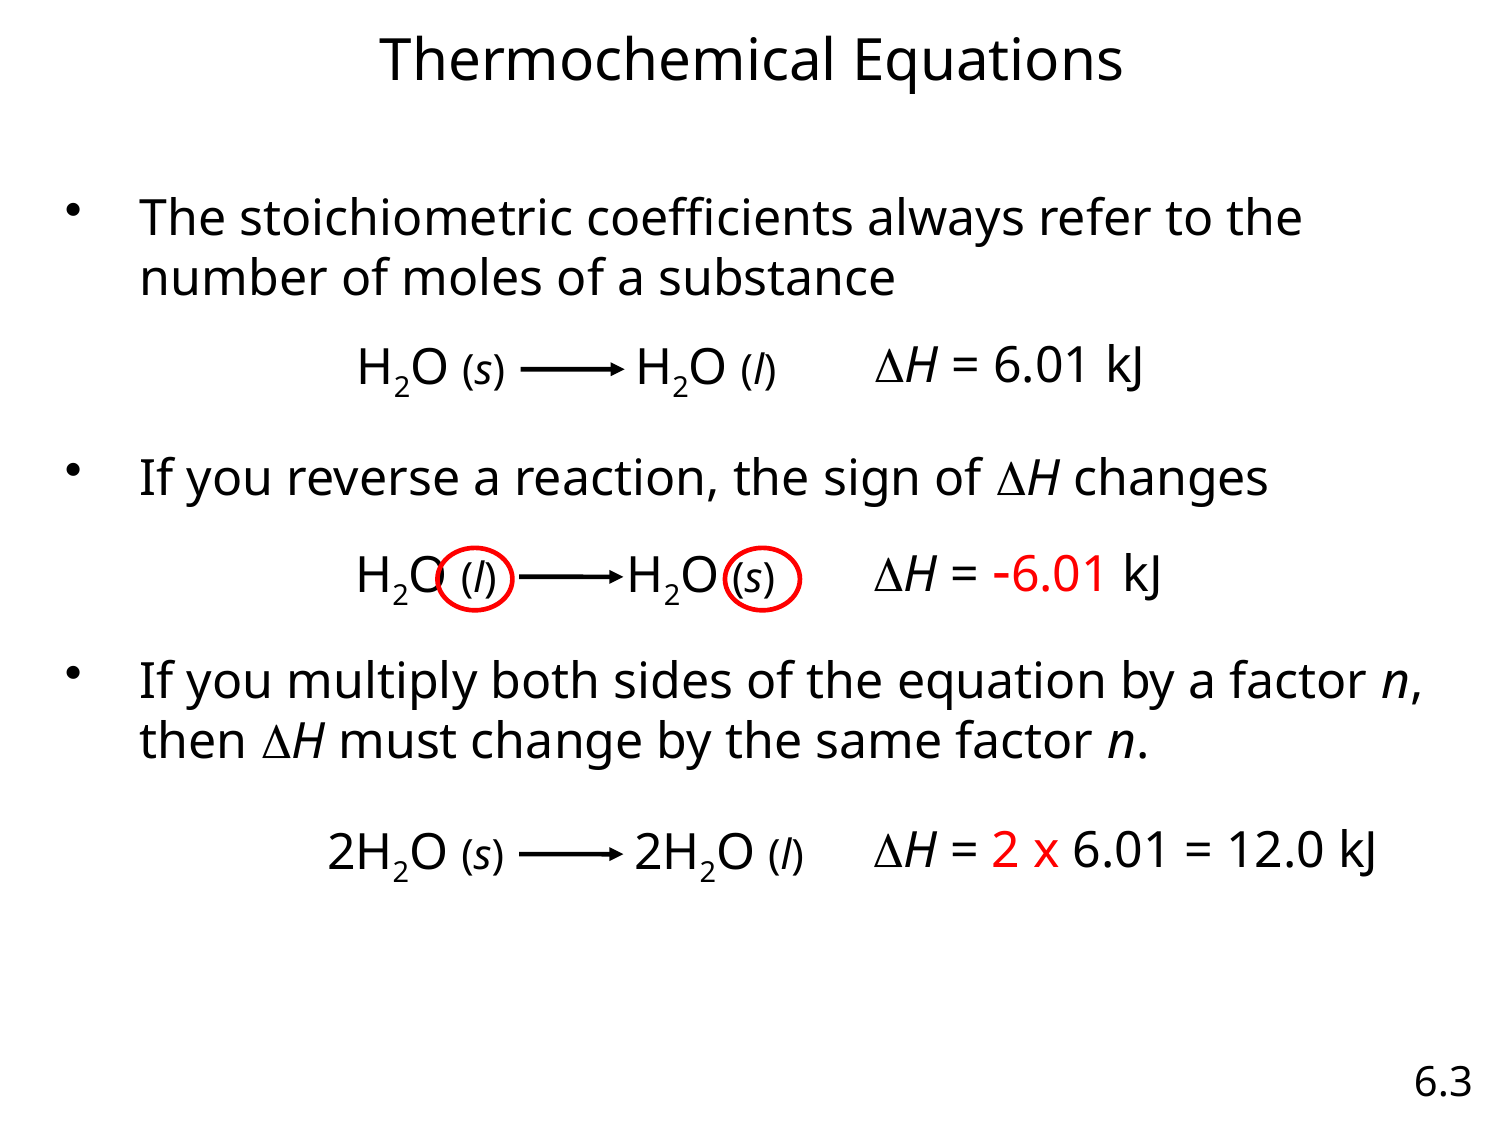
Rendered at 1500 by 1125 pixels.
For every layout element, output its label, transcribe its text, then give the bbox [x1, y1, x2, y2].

text_box 6.3 [1399, 1047, 1488, 1113]
text_box The stoichiometric coefficients always refer to the number of moles of a substance [50, 178, 1450, 313]
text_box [303, 810, 1401, 888]
text_box If you reverse a reaction, the sign of DH changes [50, 438, 1450, 514]
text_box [332, 325, 1168, 403]
text_box Thermochemical Equations [365, 14, 1140, 100]
text_box If you multiply both sides of the equation by a factor n, then DH must change by the same factor n. [50, 640, 1450, 776]
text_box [330, 525, 1186, 611]
